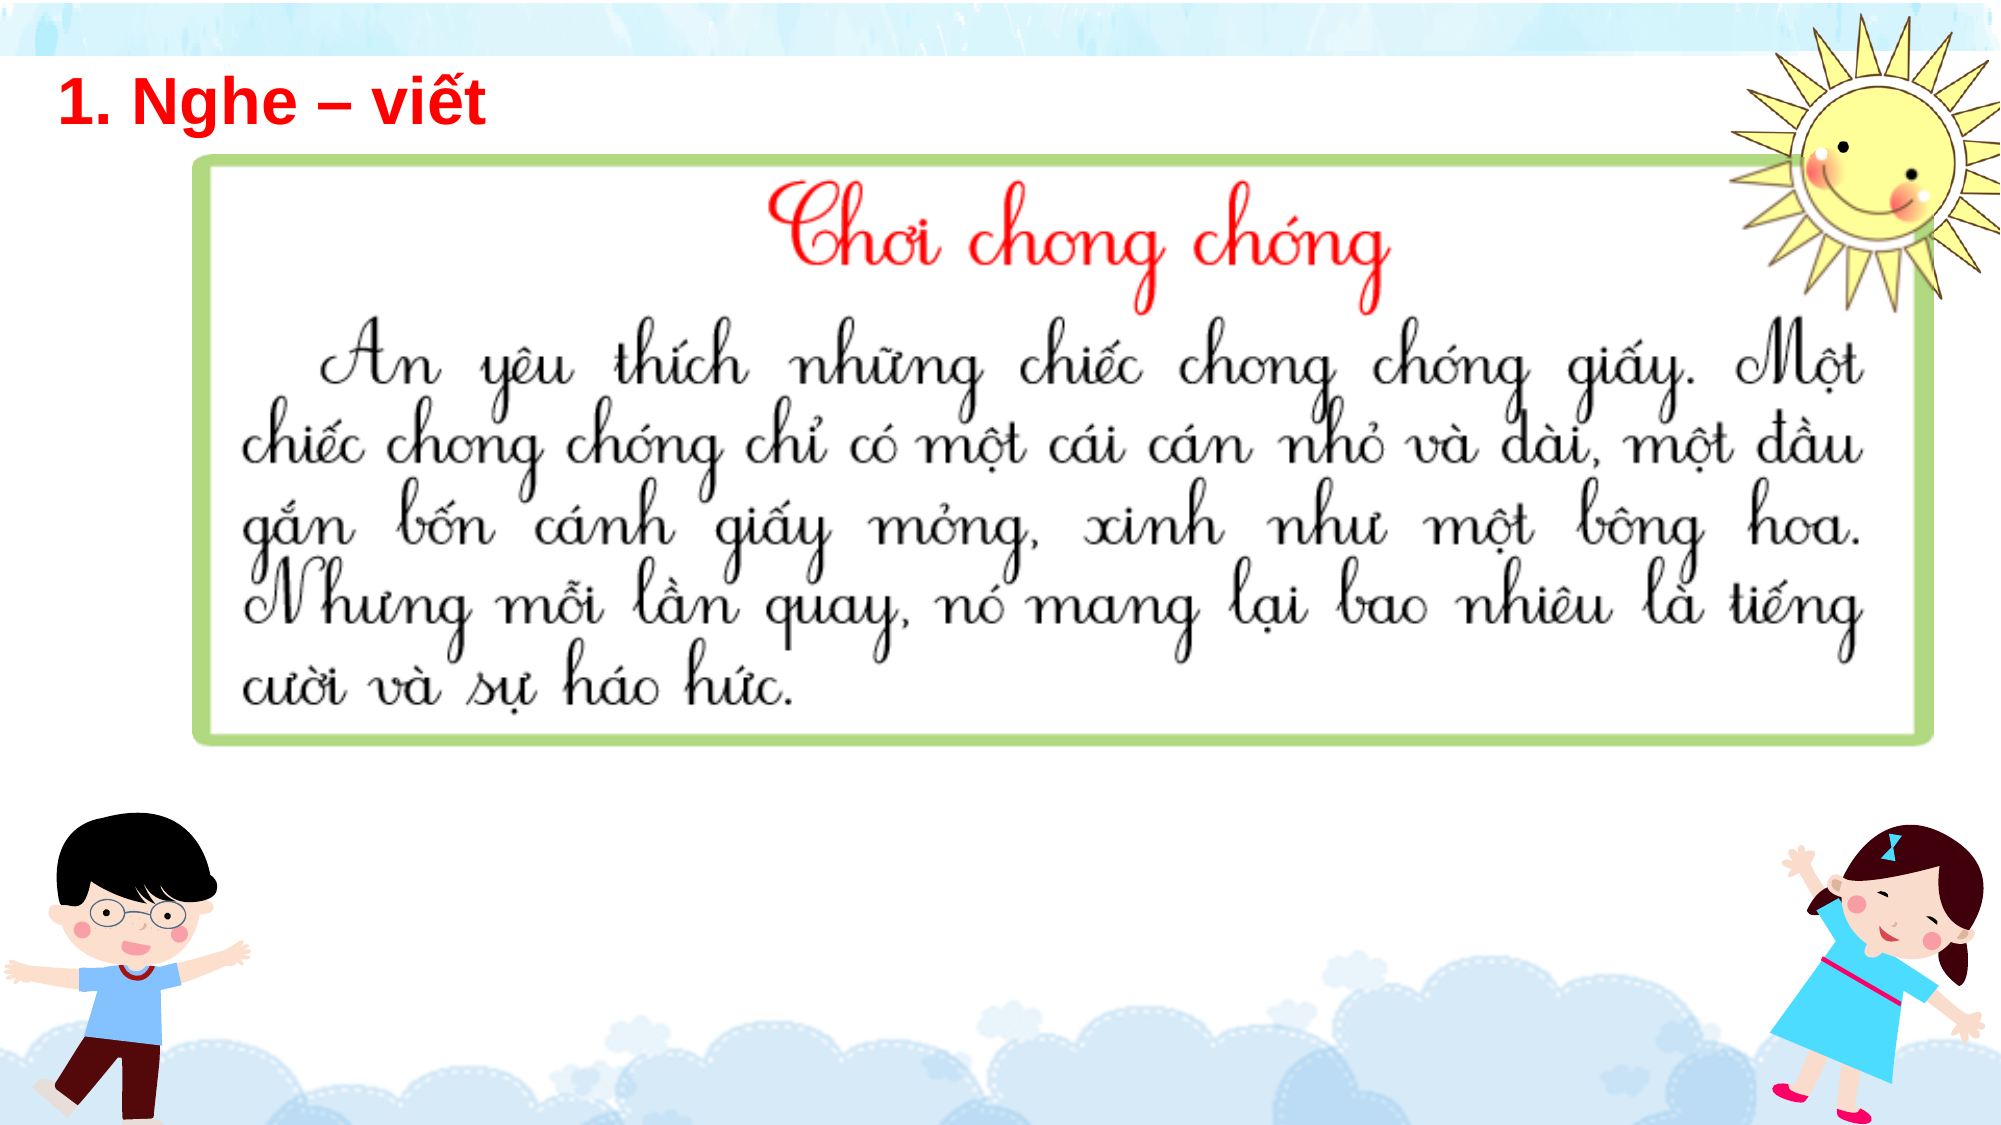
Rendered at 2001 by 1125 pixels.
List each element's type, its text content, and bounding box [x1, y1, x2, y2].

text_box 1. Nghe – viết [37, 56, 546, 148]
picture [0, 3, 2000, 751]
picture [0, 812, 2001, 1125]
